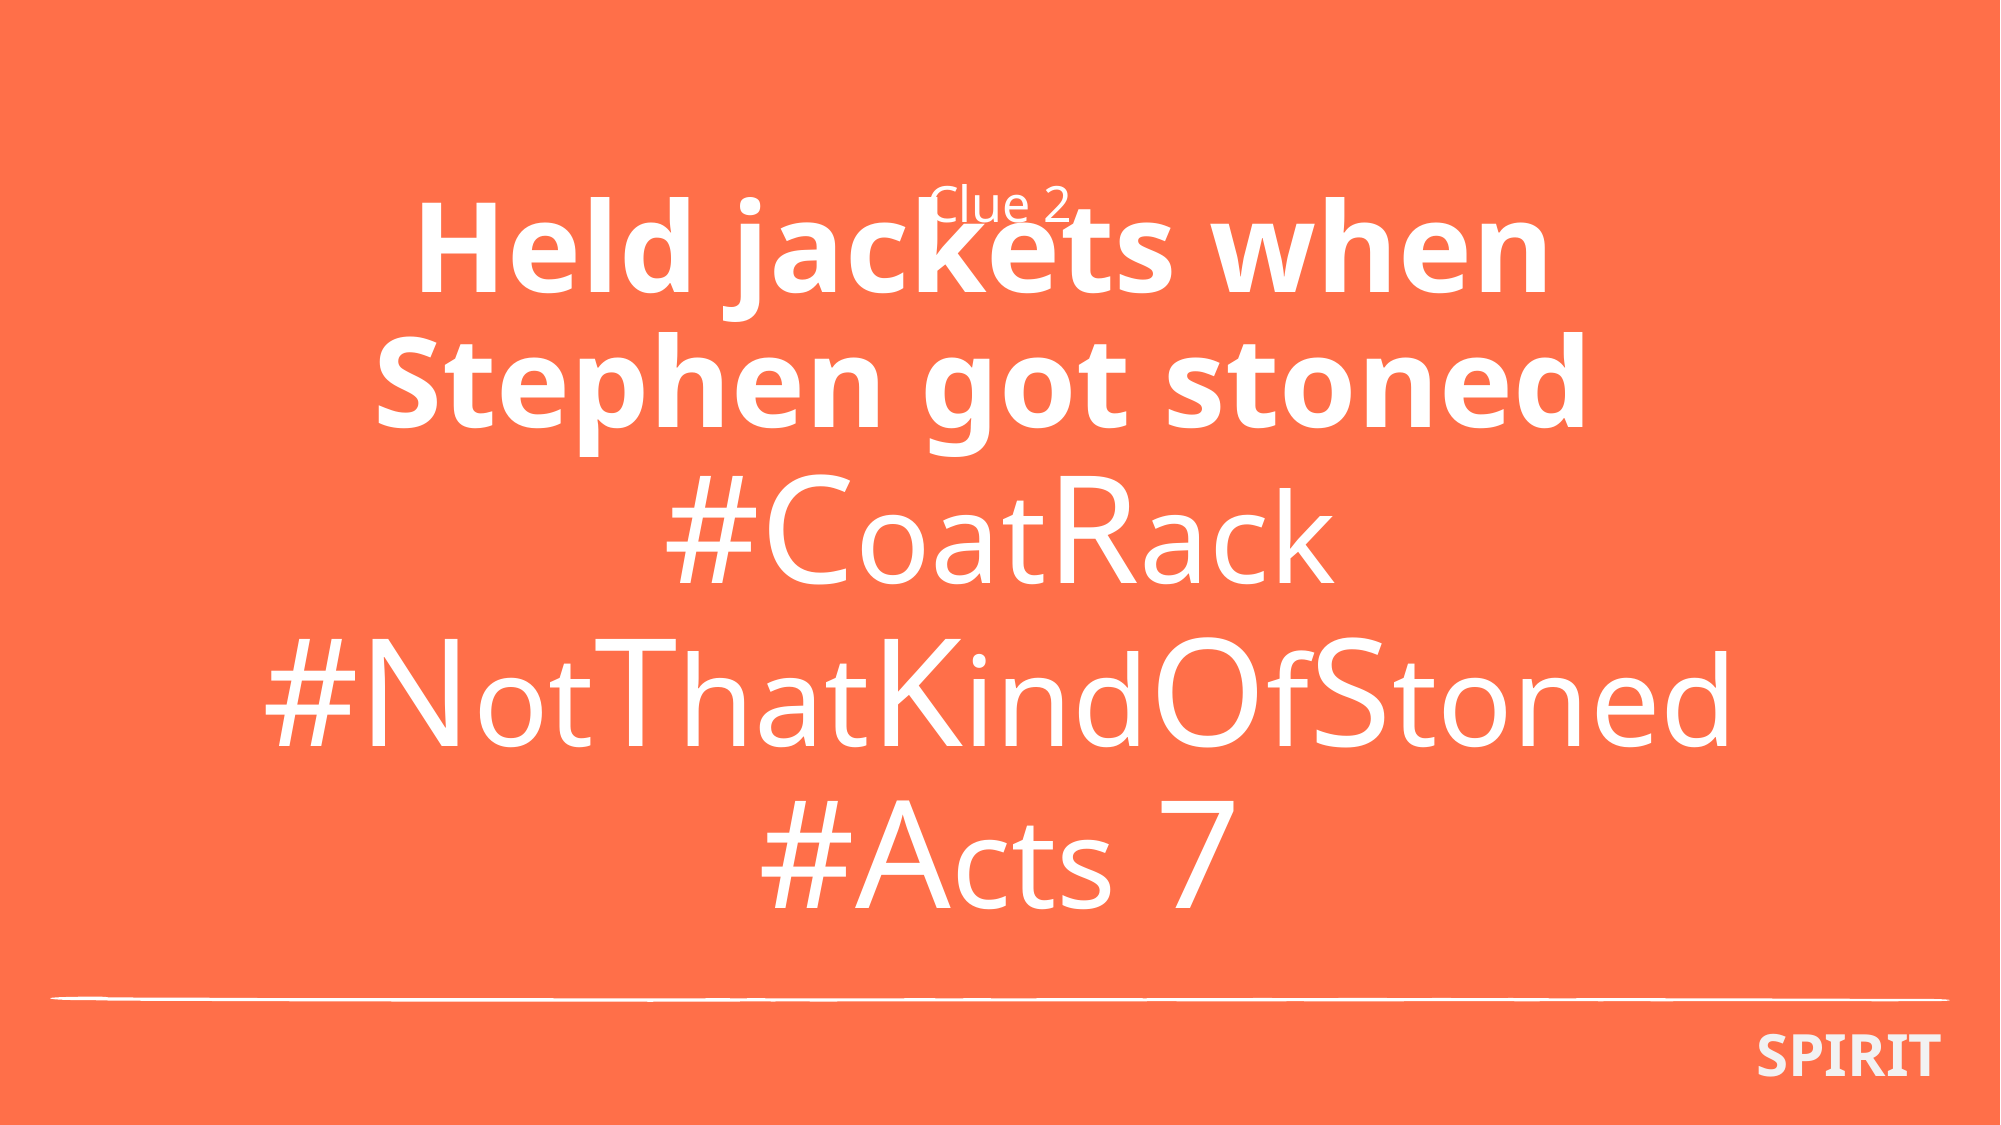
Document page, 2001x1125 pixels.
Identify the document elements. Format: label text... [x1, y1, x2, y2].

title Held jackets when Stephen got stoned #CoatRack #NotThatKindOfStoned #Acts 7 [134, 334, 1866, 791]
list SPIRIT [1558, 1017, 1958, 1097]
subtitle Clue 2 [249, 171, 1750, 242]
